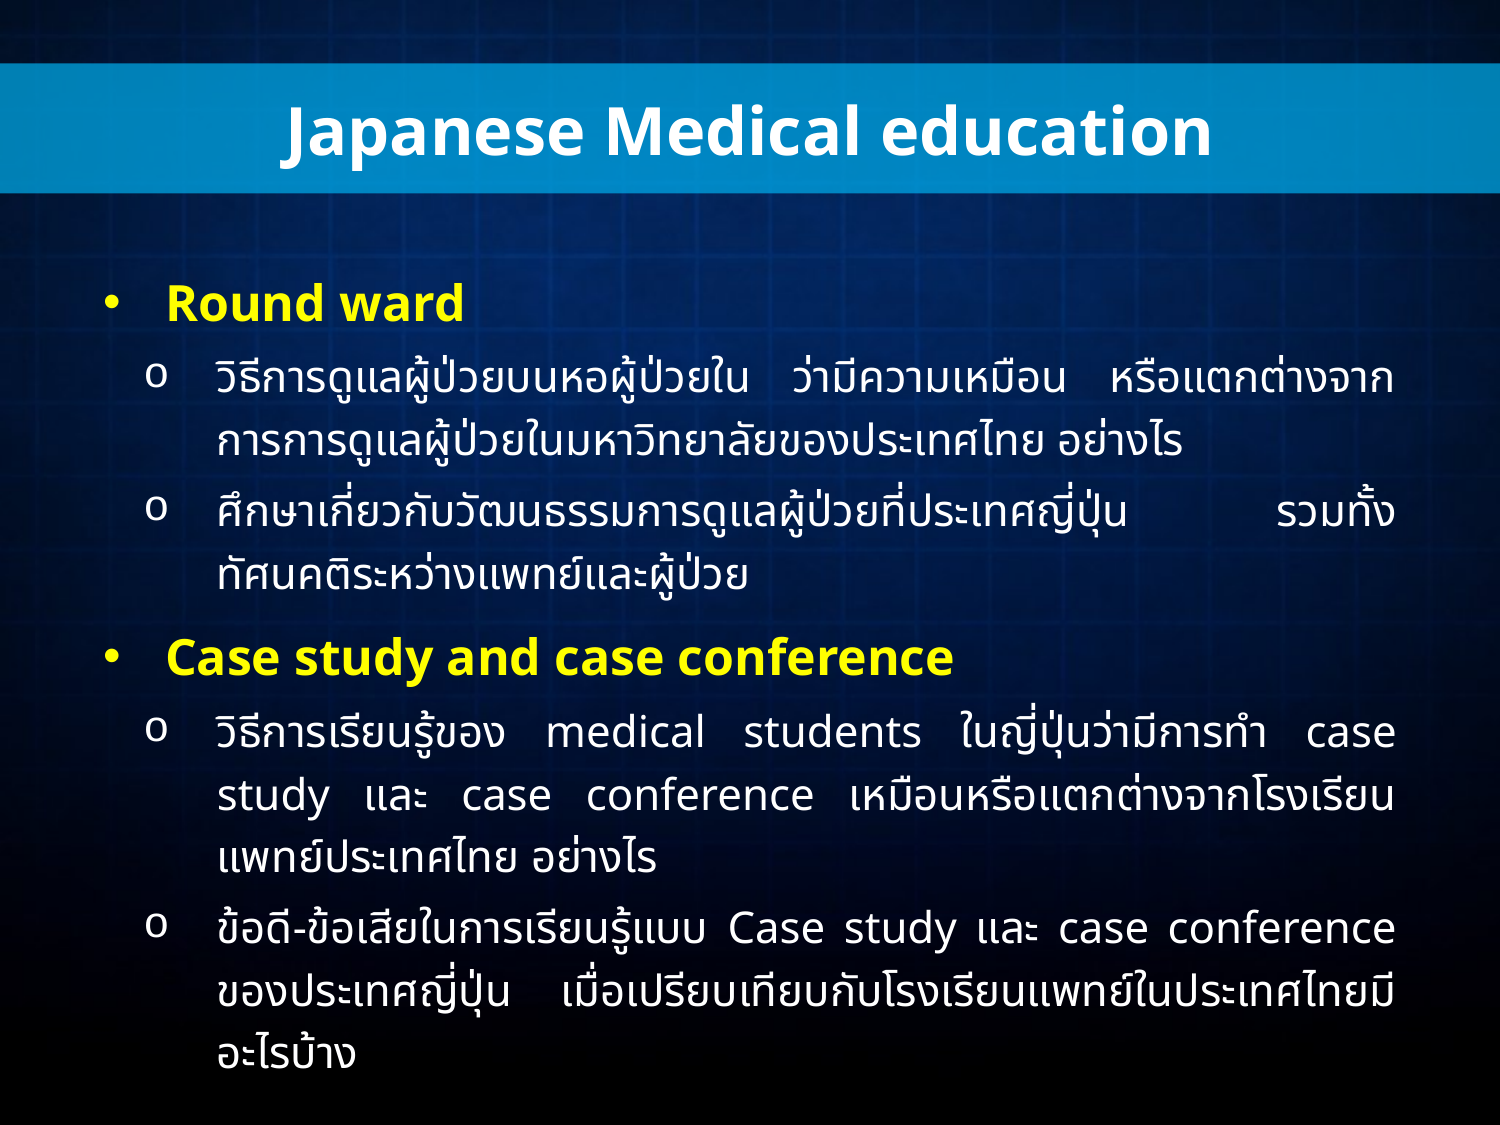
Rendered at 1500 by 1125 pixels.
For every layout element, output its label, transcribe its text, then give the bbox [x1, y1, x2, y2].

picture [0, 194, 1500, 1125]
text_box Round ward วิธีการดูแลผู้ป่วยบนหอผู้ป่วยใน ว่ามีความเหมือน หรือแตกต่างจากการการดูแลผู้ป่วยในมหาวิทยาลัยของประเทศไทย อย่างไร ศึกษาเกี่ยวกับวัฒนธรรมการดูแลผู้ป่วยที่ประเทศญี่ปุ่น รวมทั้งทัศนคติระหว่างแพทย์และผู้ป่วย Case study and case conference วิธีการเรียนรู้ของ medical students ในญี่ปุ่นว่ามีการทำ case study และ case conference เหมือนหรือแตกต่างจากโรงเรียนแพทย์ประเทศไทย อย่างไร ข้อดี-ข้อเสียในการเรียนรู้แบบ Case study และ case conference ของประเทศญี่ปุ่น เมื่อเปรียบเทียบกับโรงเรียนแพทย์ในประเทศไทยมีอะไรบ้าง [88, 251, 1412, 1094]
text_box Japanese Medical education [0, 62, 1500, 194]
picture [0, 0, 1500, 62]
